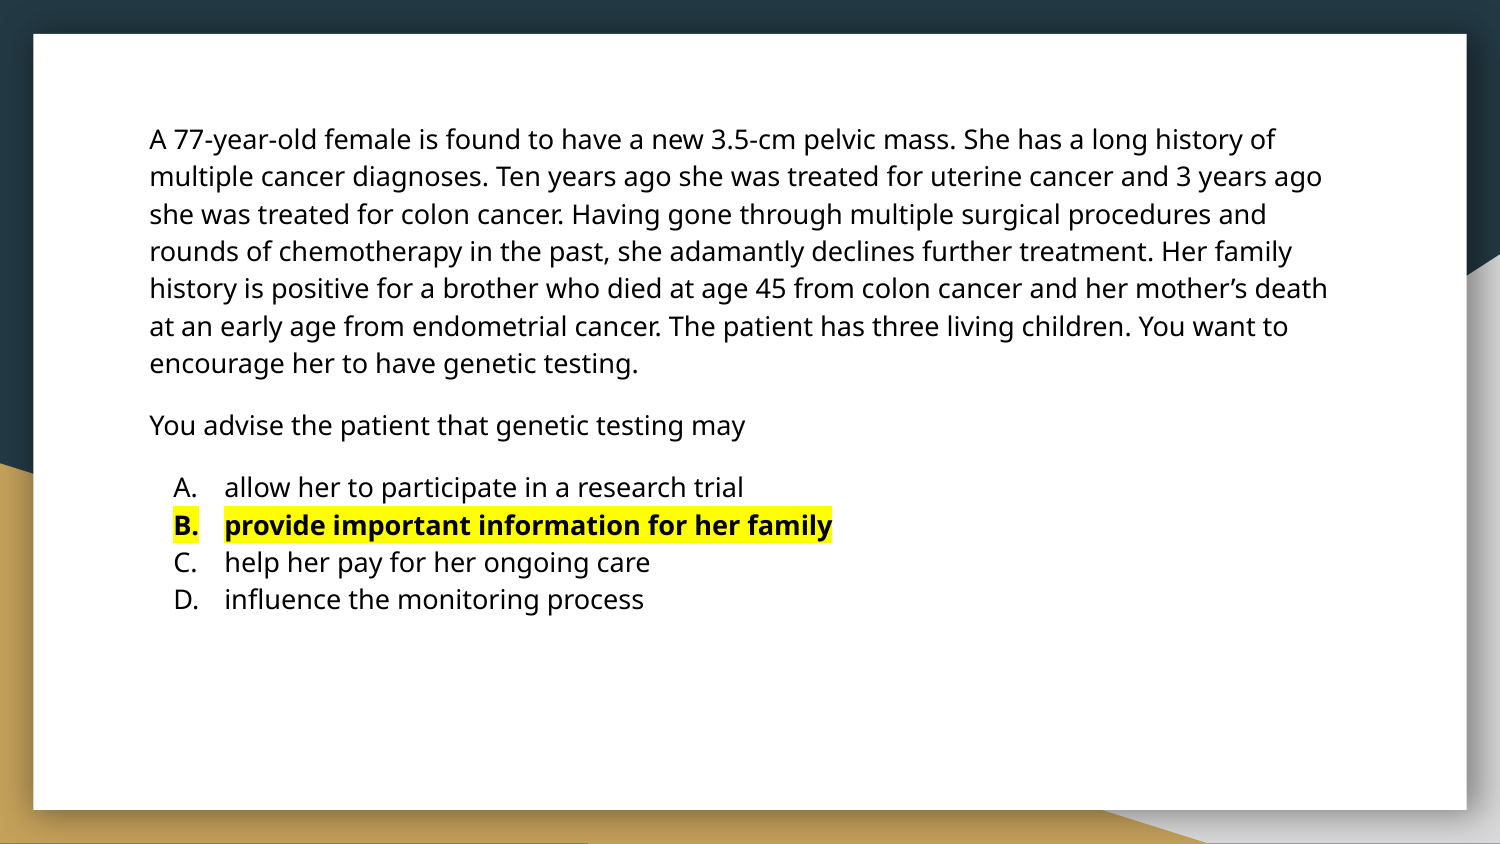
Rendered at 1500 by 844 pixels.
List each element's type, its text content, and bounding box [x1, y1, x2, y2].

list A 77-year-old female is found to have a new 3.5-cm pelvic mass. She has a long history of multiple cancer diagnoses. Ten years ago she was treated for uterine cancer and 3 years ago she was treated for colon cancer. Having gone through multiple surgical procedures and rounds of chemotherapy in the past, she adamantly declines further treatment. Her family history is positive for a brother who died at age 45 from colon cancer and her mother’s death at an early age from endometrial cancer. The patient has three living children. You want to encourage her to have genetic testing. You advise the patient that genetic testing may allow her to participate in a research trial provide important information for her family help her pay for her ongoing care influence the monitoring process [134, 102, 1366, 742]
